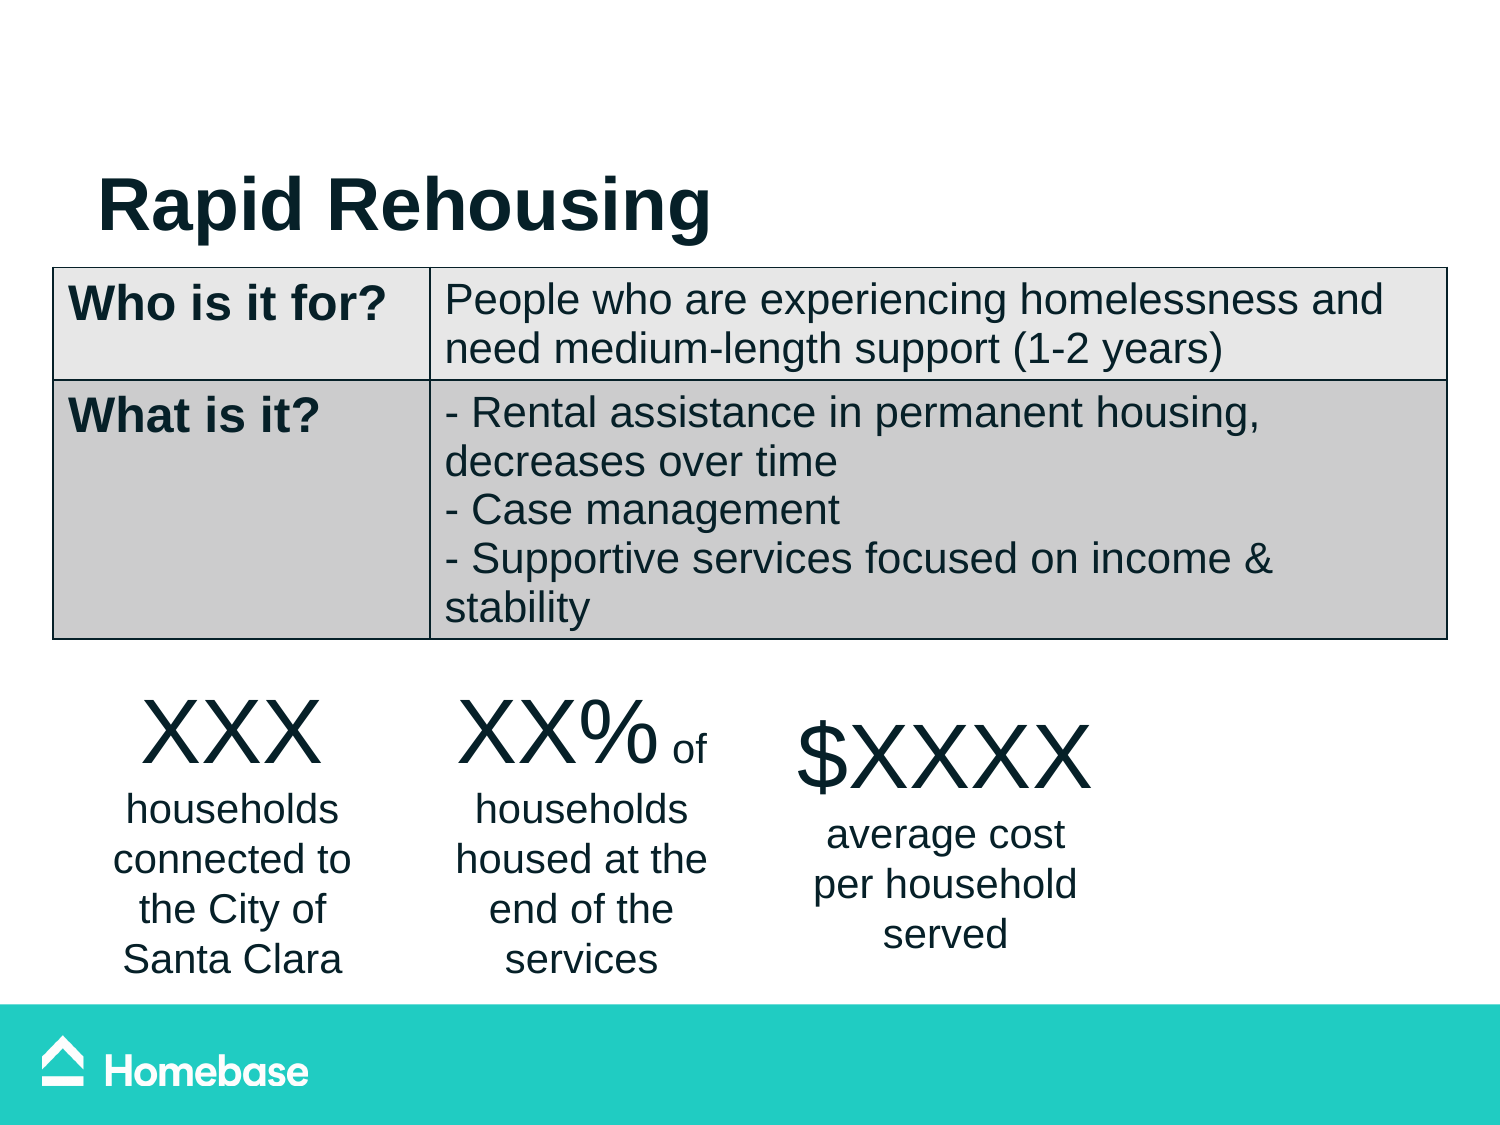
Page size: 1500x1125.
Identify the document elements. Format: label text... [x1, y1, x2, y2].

table_header People who are experiencing homelessness and need medium-length support (1-2 years) [431, 268, 1446, 379]
table_header Who is it for? [54, 268, 429, 379]
list Rapid Rehousing [82, 87, 1418, 255]
text_box $XXXX average cost per household served [781, 689, 1111, 965]
text_box XX% of households housed at the end of the services [431, 664, 732, 990]
text_box XXX households connected to the City of Santa Clara [82, 664, 383, 990]
table_cell - Rental assistance in permanent housing, decreases over time - Case management - Supportive services focused on income & stability [431, 381, 1446, 638]
table_cell What is it? [54, 381, 429, 638]
